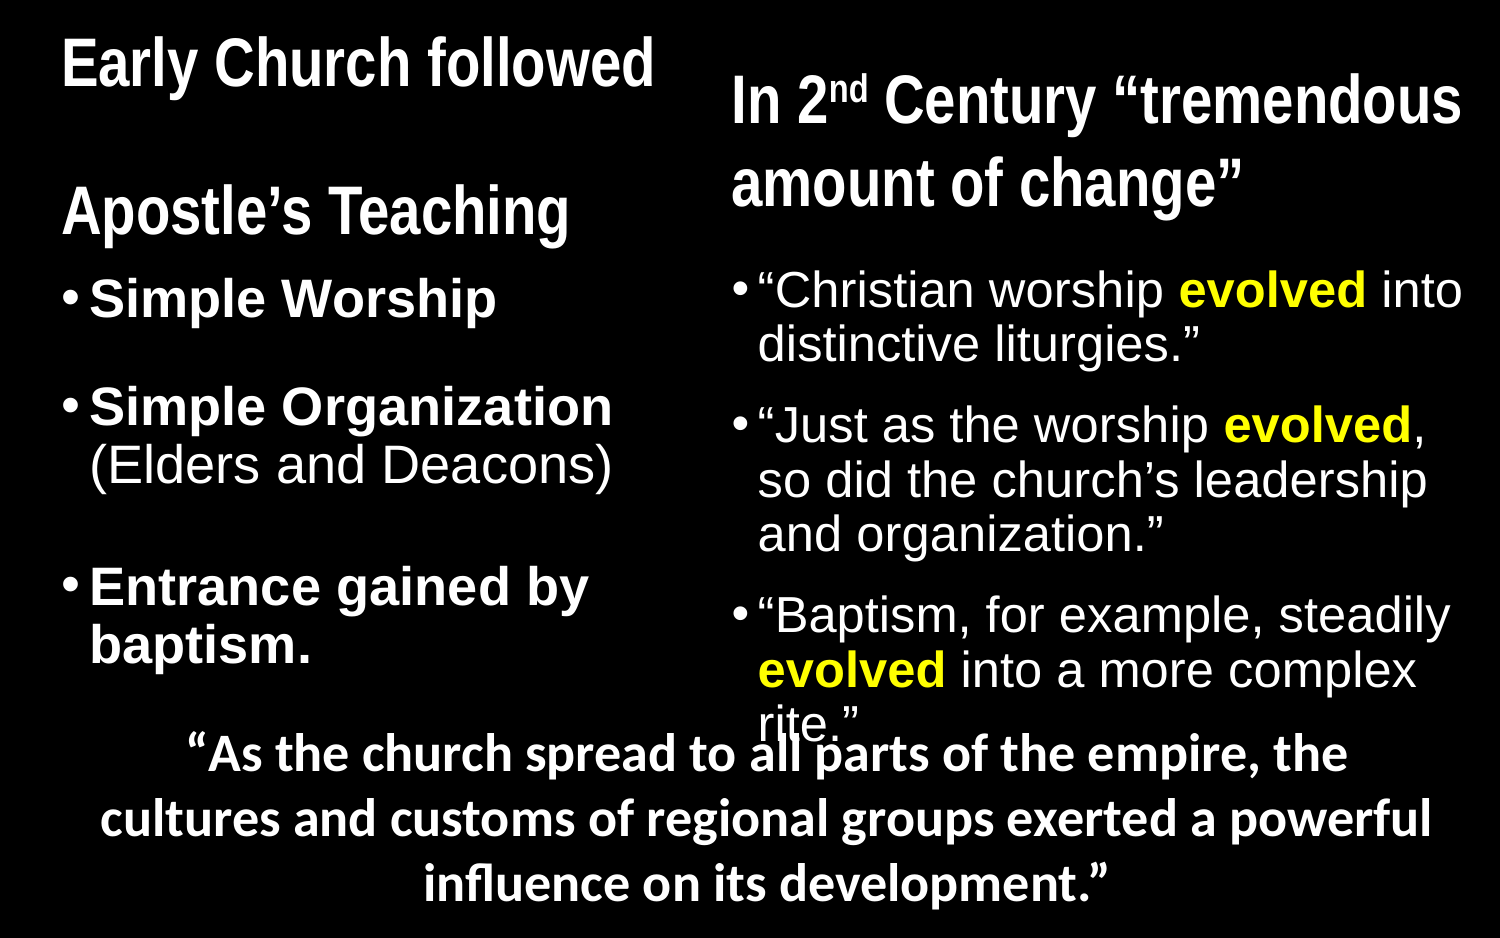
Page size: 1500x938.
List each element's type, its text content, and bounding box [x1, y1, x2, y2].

text_box In 2nd Century “tremendous amount of change” [716, 47, 1484, 228]
title Early Church followed Apostle’s Teaching [46, 47, 684, 229]
text_box “As the church spread to all parts of the empire, the cultures and customs of regional groups exerted a powerful influence on its development.” [81, 710, 1454, 920]
list “Christian worship evolved into distinctive liturgies.” “Just as the worship evolved, so did the church’s leadership and organization.” “Baptism, for example, steadily evolved into a more complex rite.” [716, 255, 1484, 851]
list Simple Worship Simple Organization (Elders and Deacons) Entrance gained by baptism. [46, 263, 684, 890]
